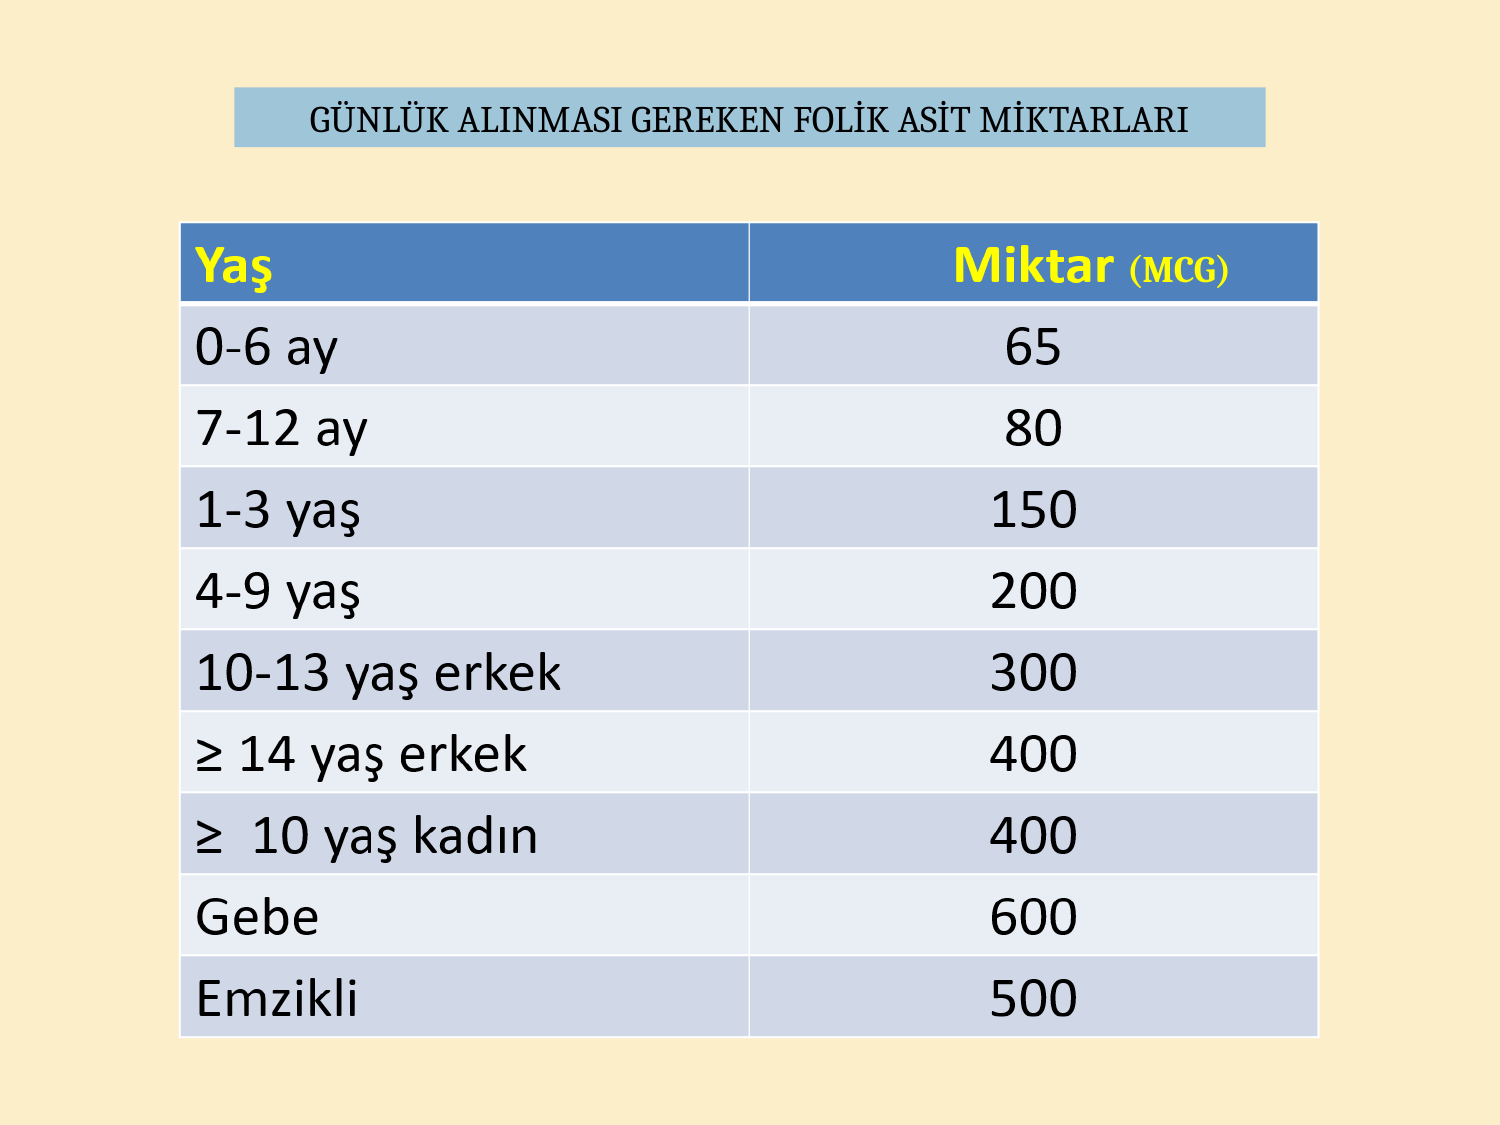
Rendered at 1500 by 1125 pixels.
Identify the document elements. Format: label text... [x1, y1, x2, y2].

picture [177, 212, 1323, 1063]
text_box GÜNLÜK ALINMASI GEREKEN FOLİK ASİT MİKTARLARI [234, 87, 1266, 148]
